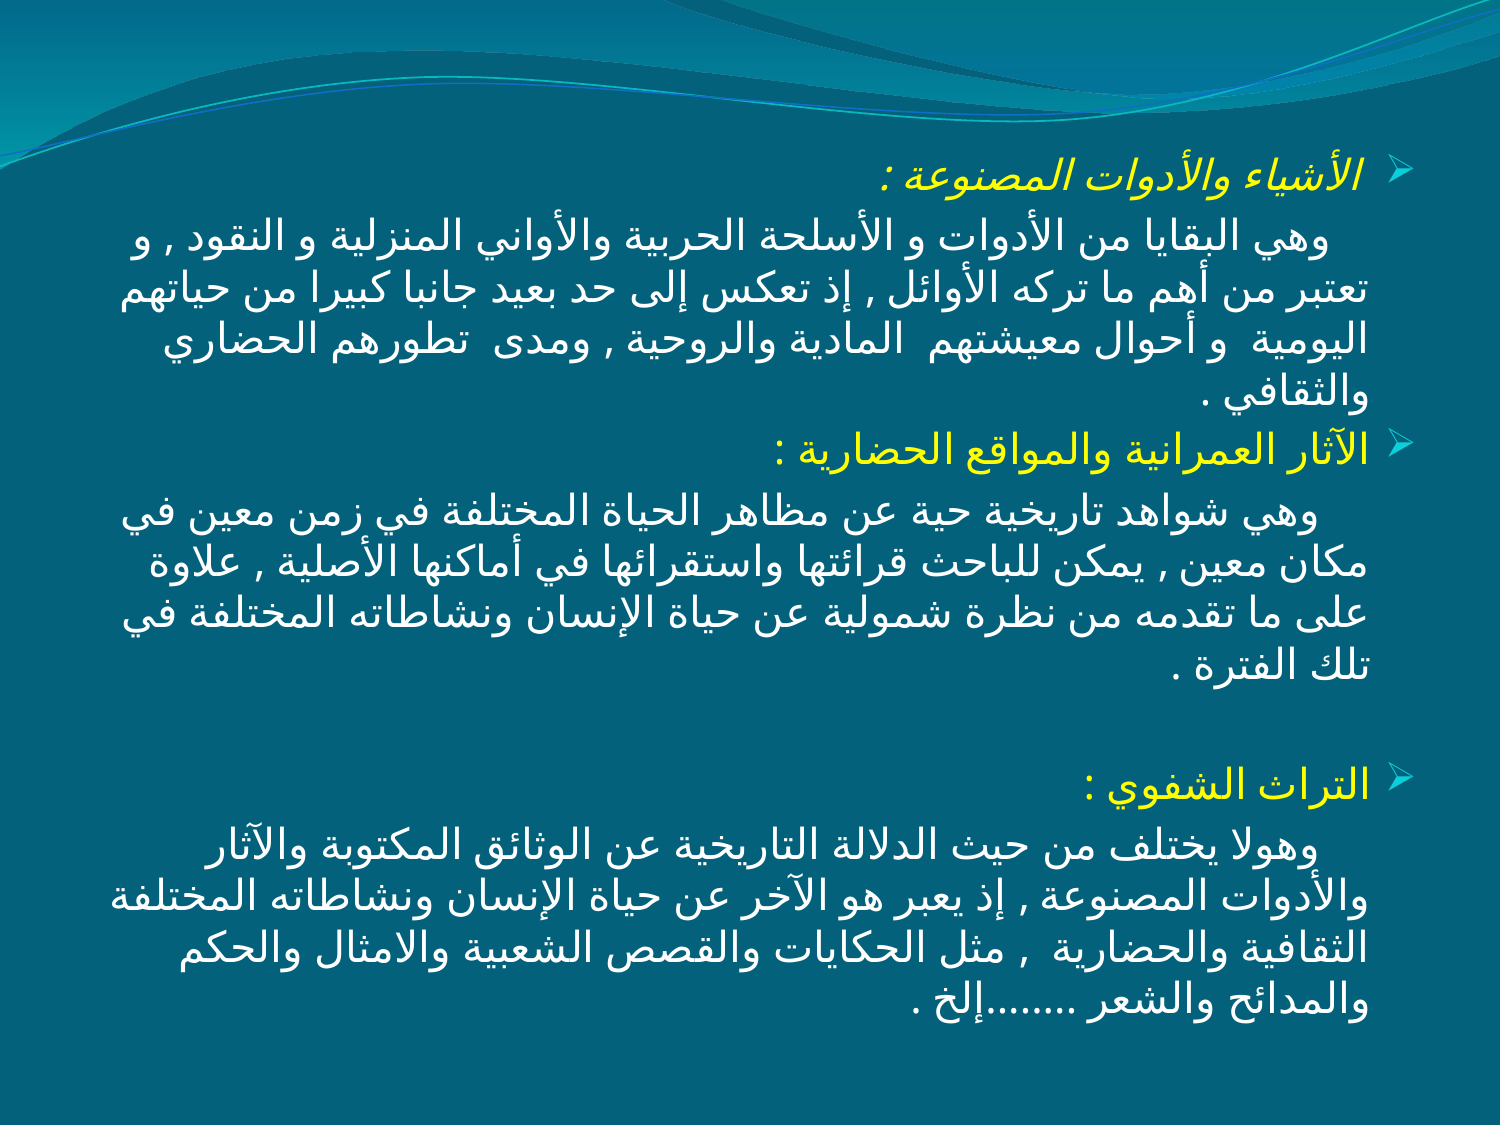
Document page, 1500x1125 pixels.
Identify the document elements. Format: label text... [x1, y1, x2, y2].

list الأشياء والأدوات المصنوعة : وهي البقايا من الأدوات و الأسلحة الحربية والأواني المنزلية و النقود , و تعتبر من أهم ما تركه الأوائل , إذ تعكس إلى حد بعيد جانبا كبيرا من حياتهم اليومية و أحوال معيشتهم المادية والروحية , ومدى تطورهم الحضاري والثقافي . الآثار العمرانية والمواقع الحضارية : وهي شواهد تاريخية حية عن مظاهر الحياة المختلفة في زمن معين في مكان معين , يمكن للباحث قرائتها واستقرائها في أماكنها الأصلية , علاوة على ما تقدمه من نظرة شمولية عن حياة الإنسان ونشاطاته المختلفة في تلك الفترة . التراث الشفوي : وهولا يختلف من حيث الدلالة التاريخية عن الوثائق المكتوبة والآثار والأدوات المصنوعة , إذ يعبر هو الآخر عن حياة الإنسان ونشاطاته المختلفة الثقافية والحضارية , مثل الحكايات والقصص الشعبية والامثال والحكم والمدائح والشعر ........إلخ . [75, 140, 1425, 1038]
